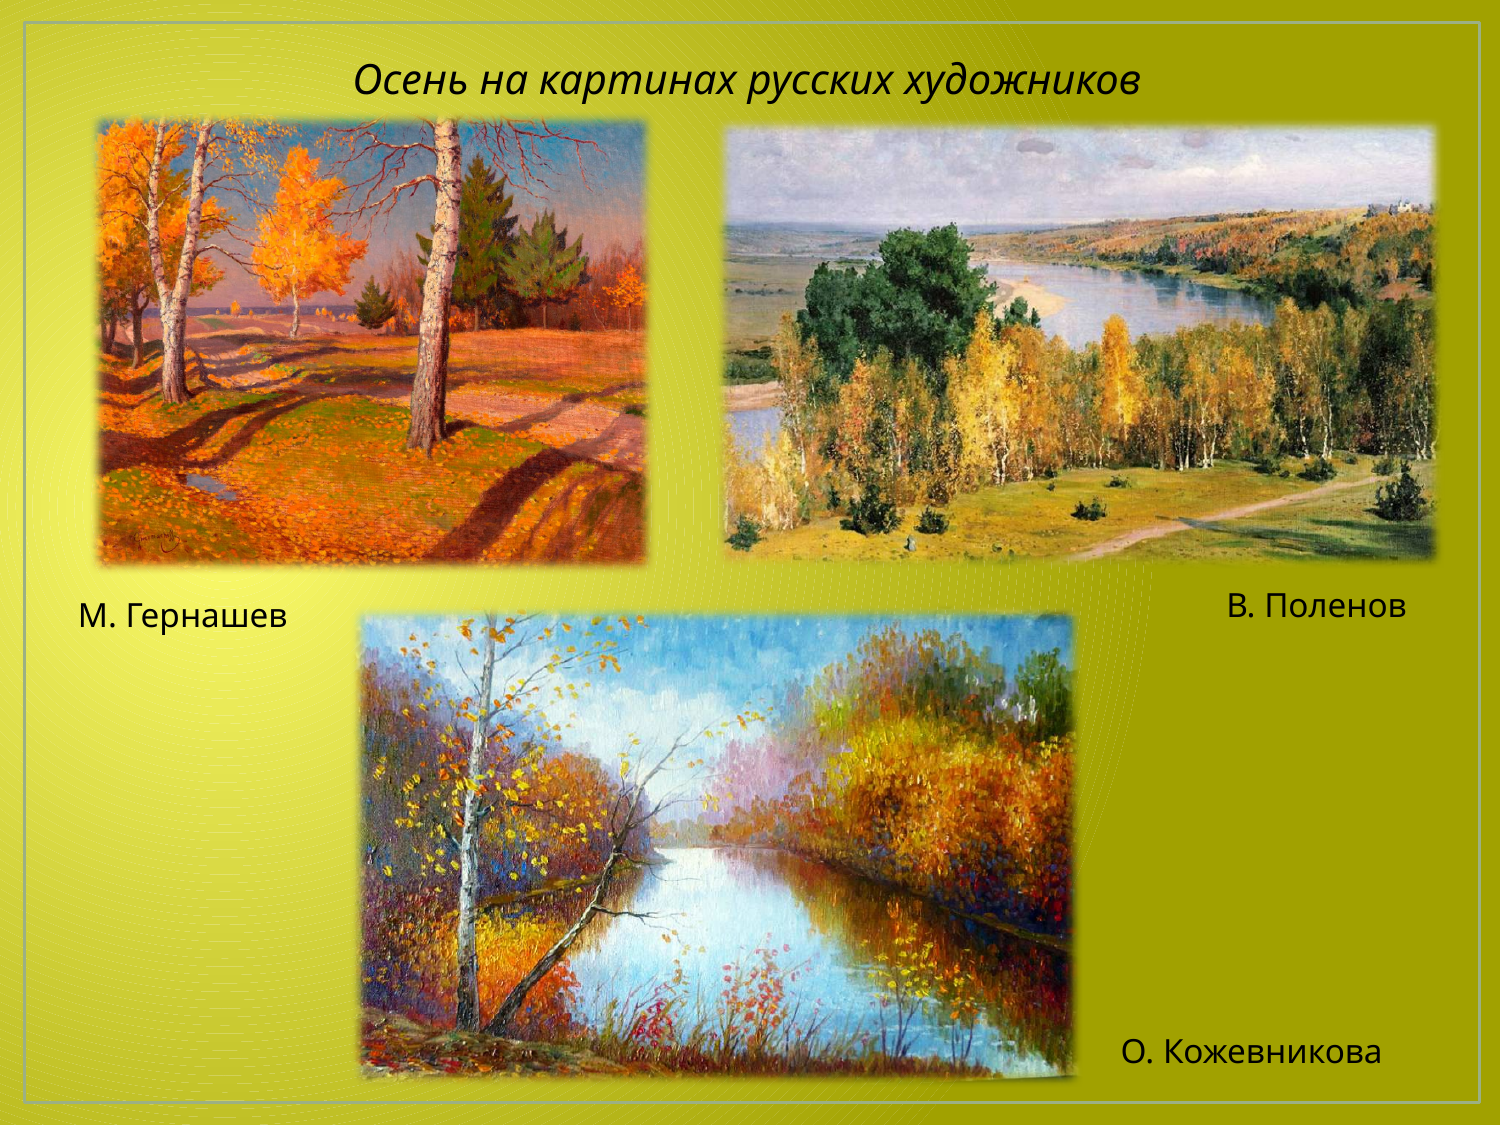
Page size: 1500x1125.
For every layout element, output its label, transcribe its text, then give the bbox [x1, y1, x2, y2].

text_box Осень на картинах русских художников [337, 45, 1157, 111]
picture [350, 603, 1083, 1088]
text_box М. Гернашев [63, 586, 303, 641]
picture [714, 116, 1445, 569]
picture [88, 110, 656, 575]
text_box О. Кожевникова [1105, 1023, 1398, 1078]
text_box В. Поленов [1211, 579, 1422, 632]
